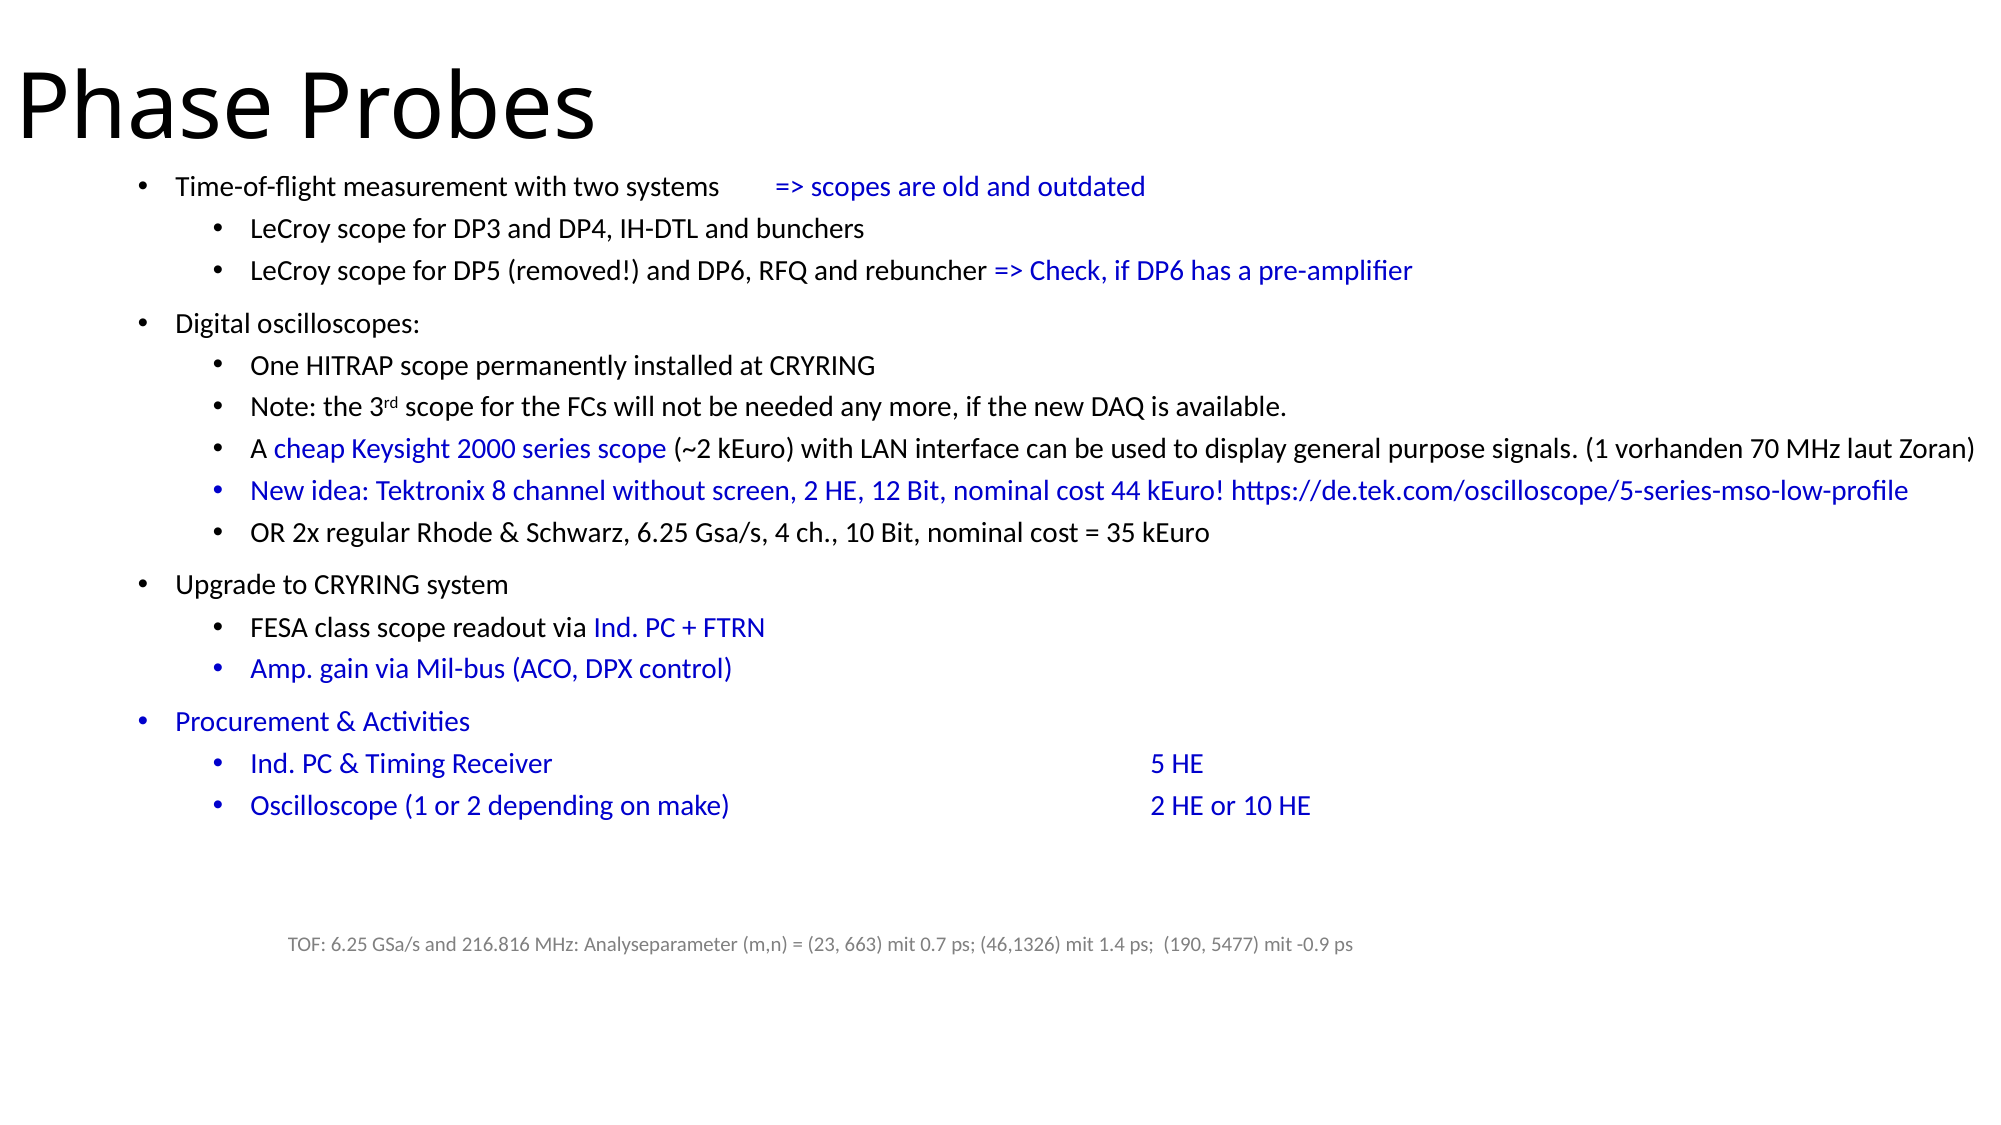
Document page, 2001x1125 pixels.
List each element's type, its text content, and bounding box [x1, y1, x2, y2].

title Phase Probes [0, 0, 1725, 218]
list Time-of-flight measurement with two systems => scopes are old and outdated LeCroy scope for DP3 and DP4, IH-DTL and bunchers LeCroy scope for DP5 (removed!) and DP6, RFQ and rebuncher => Check, if DP6 has a pre-amplifier Digital oscilloscopes: One HITRAP scope permanently installed at CRYRING Note: the 3rd scope for the FCs will not be needed any more, if the new DAQ is available. A cheap Keysight 2000 series scope (~2 kEuro) with LAN interface can be used to display general purpose signals. (1 vorhanden 70 MHz laut Zoran) New idea: Tektronix 8 channel without screen, 2 HE, 12 Bit, nominal cost 44 kEuro! https://de.tek.com/oscilloscope/5-series-mso-low-profile OR 2x regular Rhode & Schwarz, 6.25 Gsa/s, 4 ch., 10 Bit, nominal cost = 35 kEuro Upgrade to CRYRING system FESA class scope readout via Ind. PC + FTRN Amp. gain via Mil-bus (ACO, DPX control) Procurement & Activities Ind. PC & Timing Receiver 5 HE Oscilloscope (1 or 2 depending on make) 2 HE or 10 HE TOF: 6.25 GSa/s and 216.816 MHz: Analyseparameter (m,n) = (23, 663) mit 0.7 ps; (46,1326) mit 1.4 ps; (190, 5477) mit -0.9 ps [122, 164, 2000, 1125]
